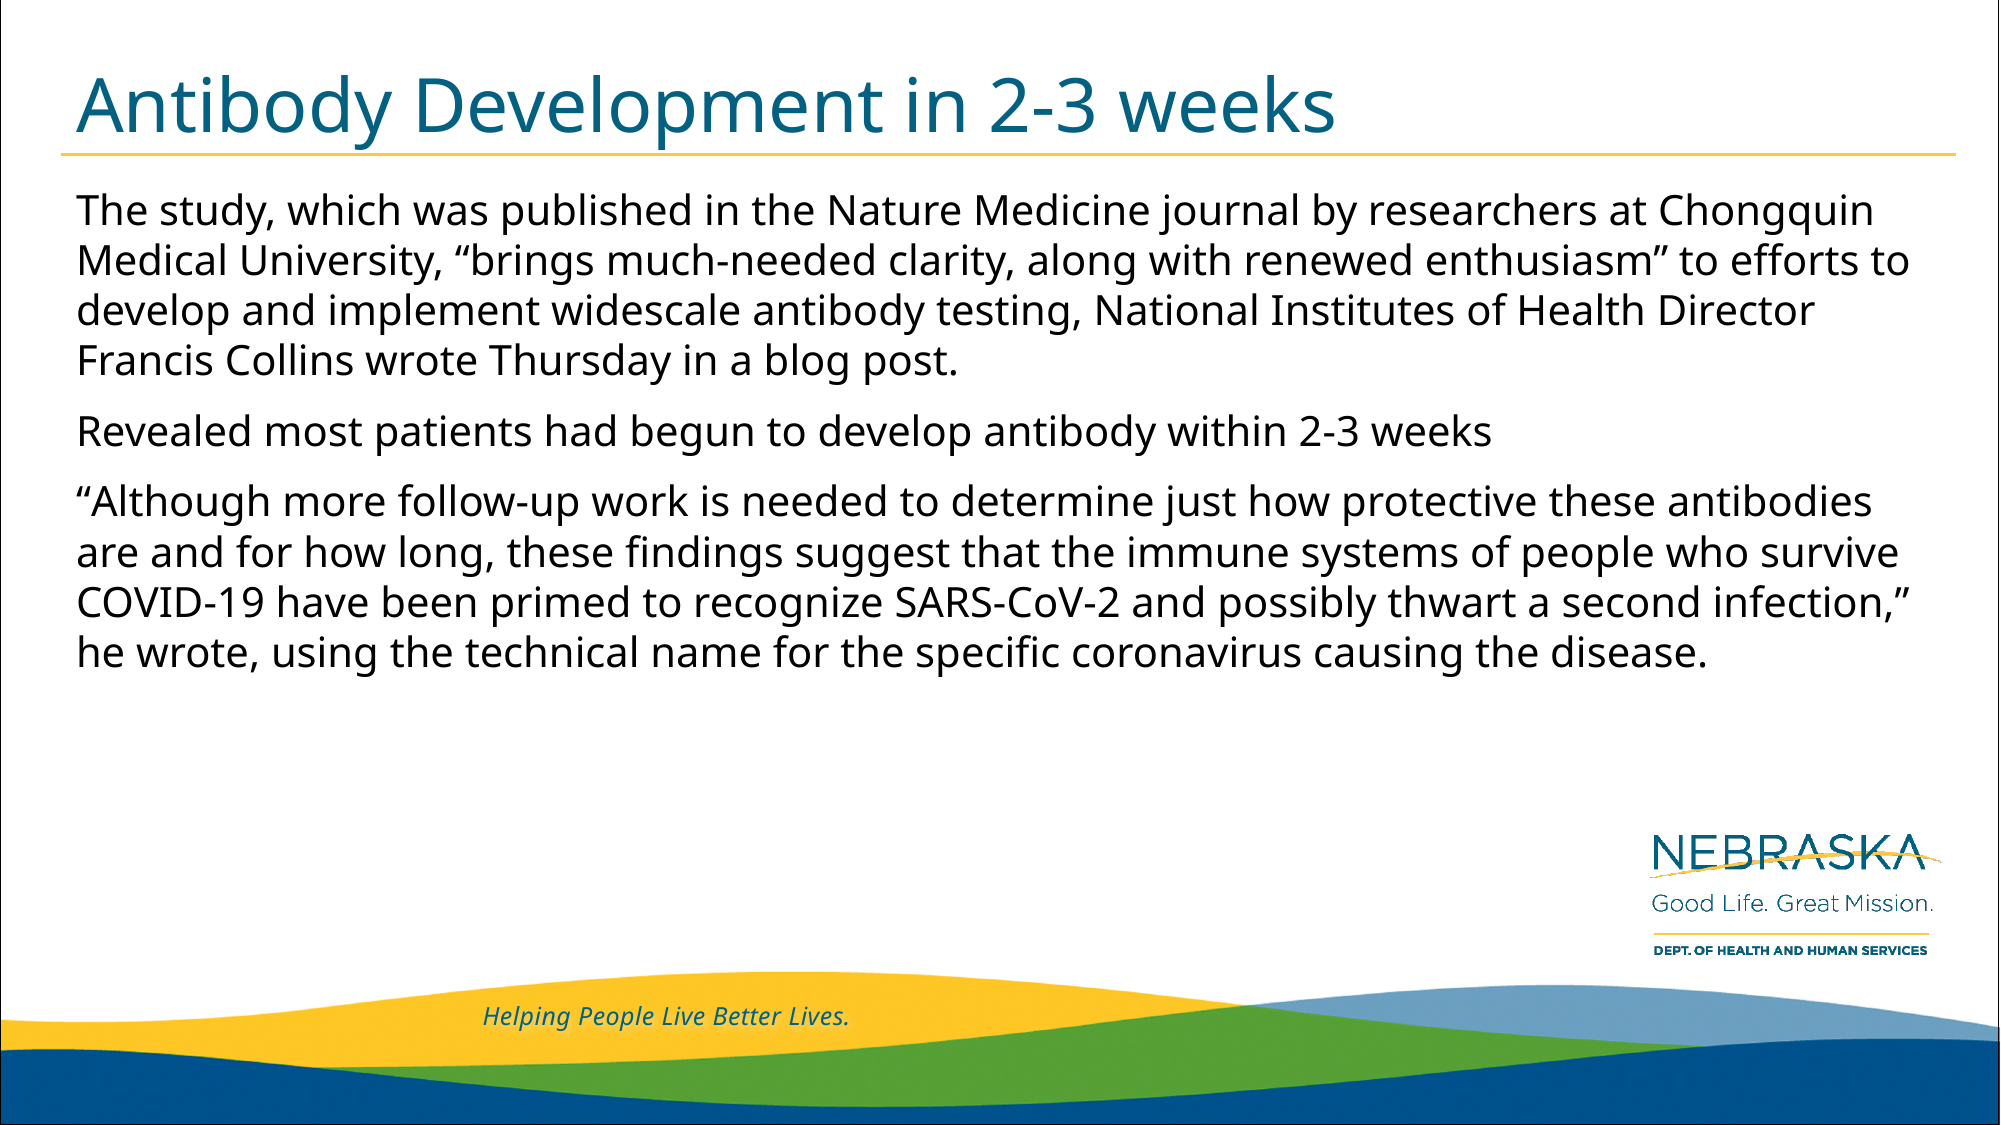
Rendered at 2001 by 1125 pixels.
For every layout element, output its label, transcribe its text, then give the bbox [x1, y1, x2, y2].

title Antibody Development in 2-3 weeks [61, 59, 1957, 175]
picture [1, 0, 1998, 1124]
list The study, which was published in the Nature Medicine journal by researchers at Chongquin Medical University, “brings much-needed clarity, along with renewed enthusiasm” to efforts to develop and implement widescale antibody testing, National Institutes of Health Director Francis Collins wrote Thursday in a blog post. Revealed most patients had begun to develop antibody within 2-3 weeks “Although more follow-up work is needed to determine just how protective these antibodies are and for how long, these findings suggest that the immune systems of people who survive COVID-19 have been primed to recognize SARS-CoV-2 and possibly thwart a second infection,” he wrote, using the technical name for the specific coronavirus causing the disease. [61, 176, 1957, 1007]
